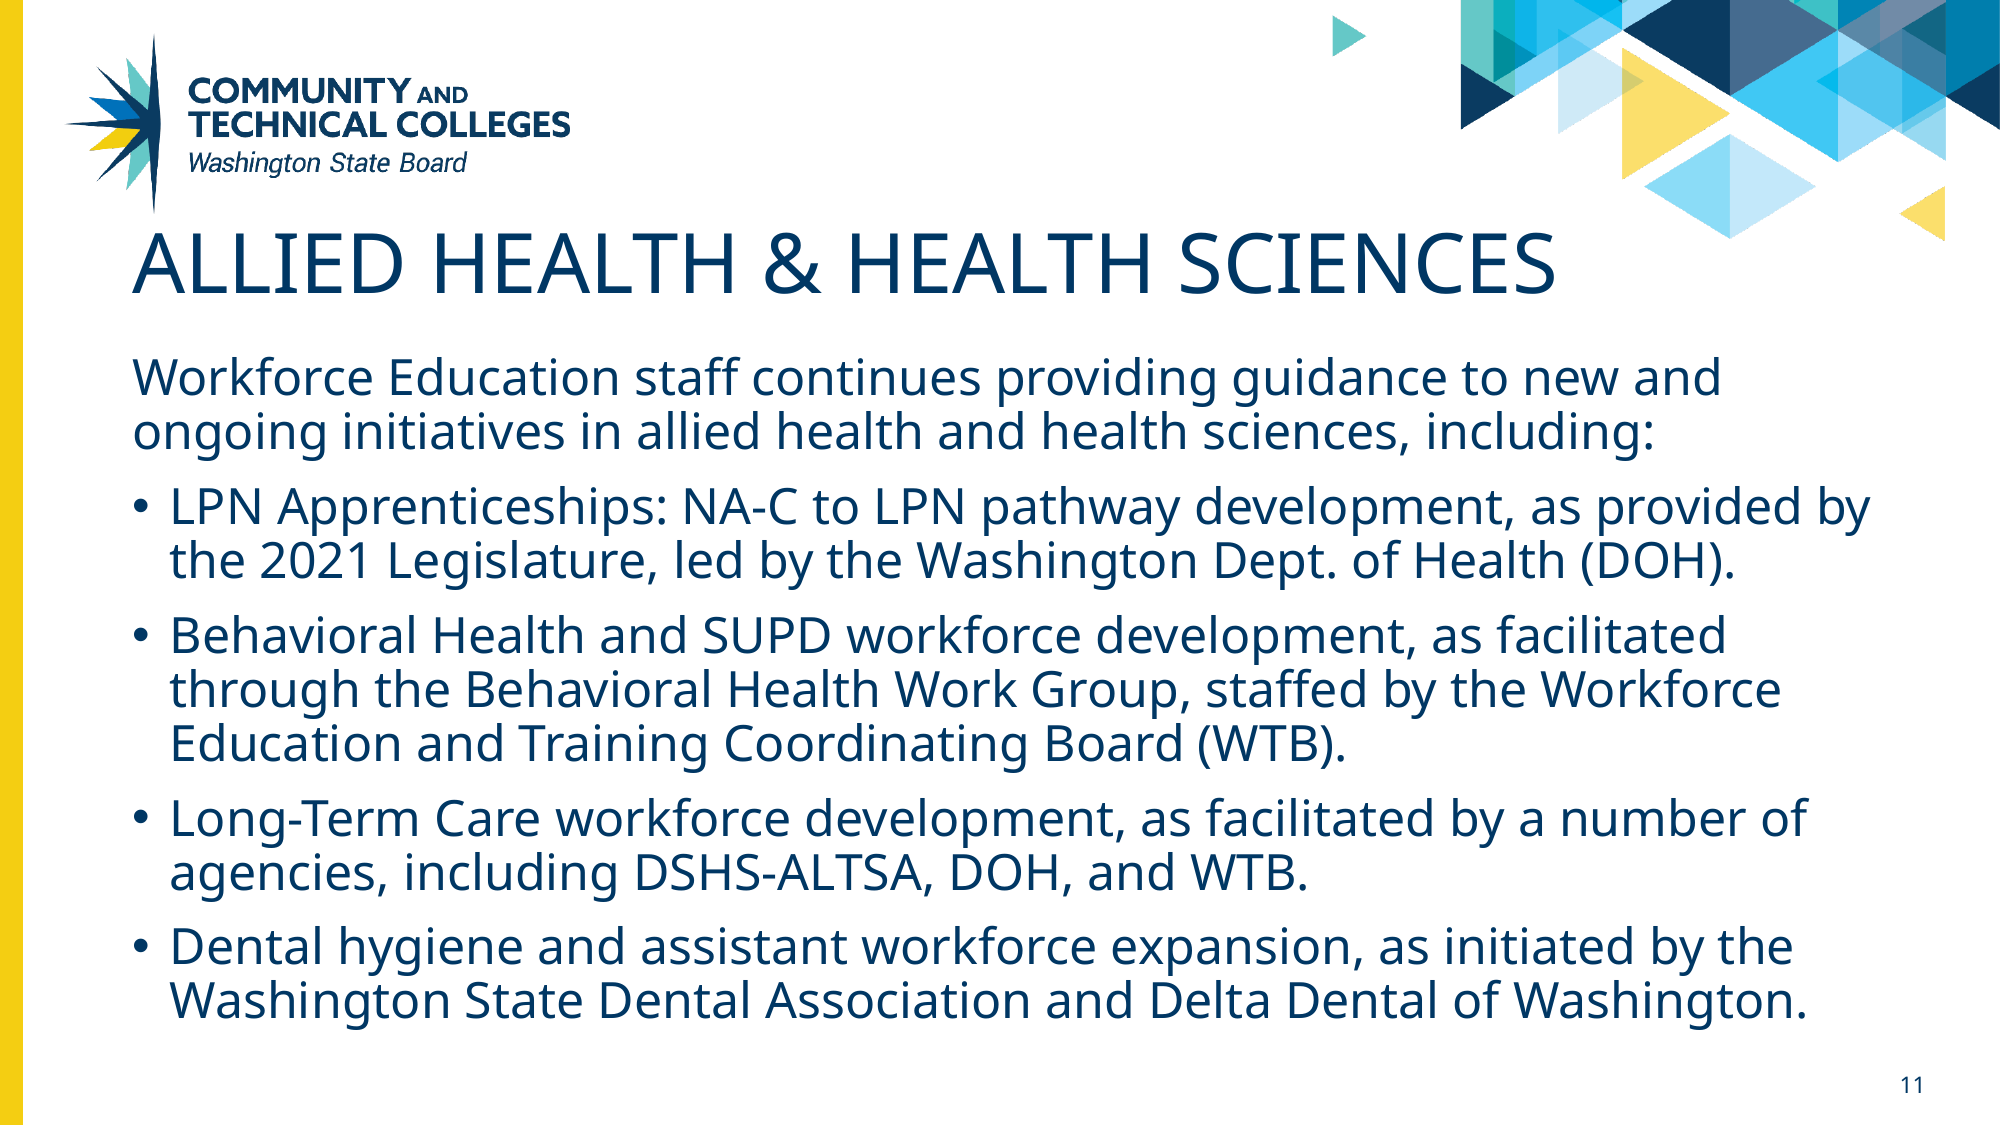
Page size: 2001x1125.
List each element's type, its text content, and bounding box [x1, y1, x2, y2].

picture [1332, 0, 2000, 241]
list Workforce Education staff continues providing guidance to new and ongoing initiatives in allied health and health sciences, including: LPN Apprenticeships: NA-C to LPN pathway development, as provided by the 2021 Legislature, led by the Washington Dept. of Health (DOH). Behavioral Health and SUPD workforce development, as facilitated through the Behavioral Health Work Group, staffed by the Workforce Education and Training Coordinating Board (WTB). Long-Term Care workforce development, as facilitated by a number of agencies, including DSHS-ALTSA, DOH, and WTB. Dental hygiene and assistant workforce expansion, as initiated by the Washington State Dental Association and Delta Dental of Washington. [117, 345, 1941, 962]
picture [64, 33, 570, 214]
slide_number 11 [1838, 1063, 1941, 1103]
title Allied Health & Health Sciences [117, 214, 1941, 345]
